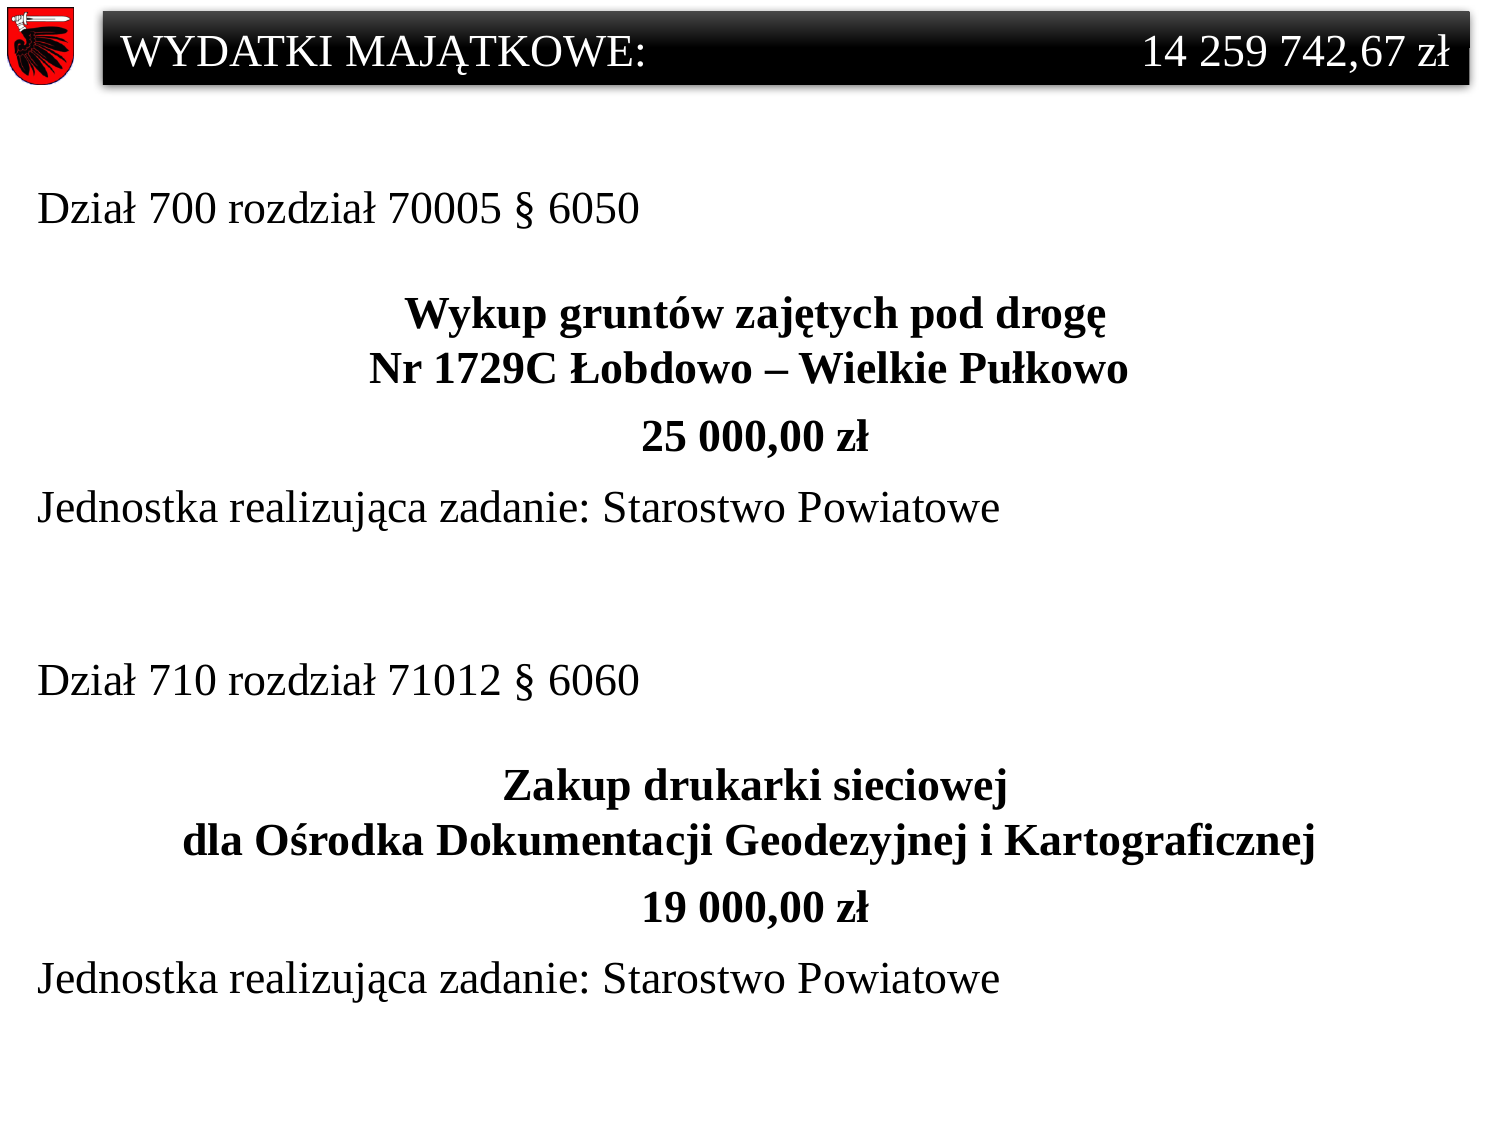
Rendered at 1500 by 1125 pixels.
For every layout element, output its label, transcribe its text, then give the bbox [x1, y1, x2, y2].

text_box Dział 700 rozdział 70005 § 6050 Wykup gruntów zajętych pod drogę Nr 1729C Łobdowo – Wielkie Pułkowo 25 000,00 zł Jednostka realizująca zadanie: Starostwo Powiatowe Dział 710 rozdział 71012 § 6060 Zakup drukarki sieciowej dla Ośrodka Dokumentacji Geodezyjnej i Kartograficznej 19 000,00 zł Jednostka realizująca zadanie: Starostwo Powiatowe [22, 170, 1500, 1011]
text_box WYDATKI MAJĄTKOWE: 14 259 742,67 zł [102, 11, 1470, 85]
picture [7, 7, 74, 85]
